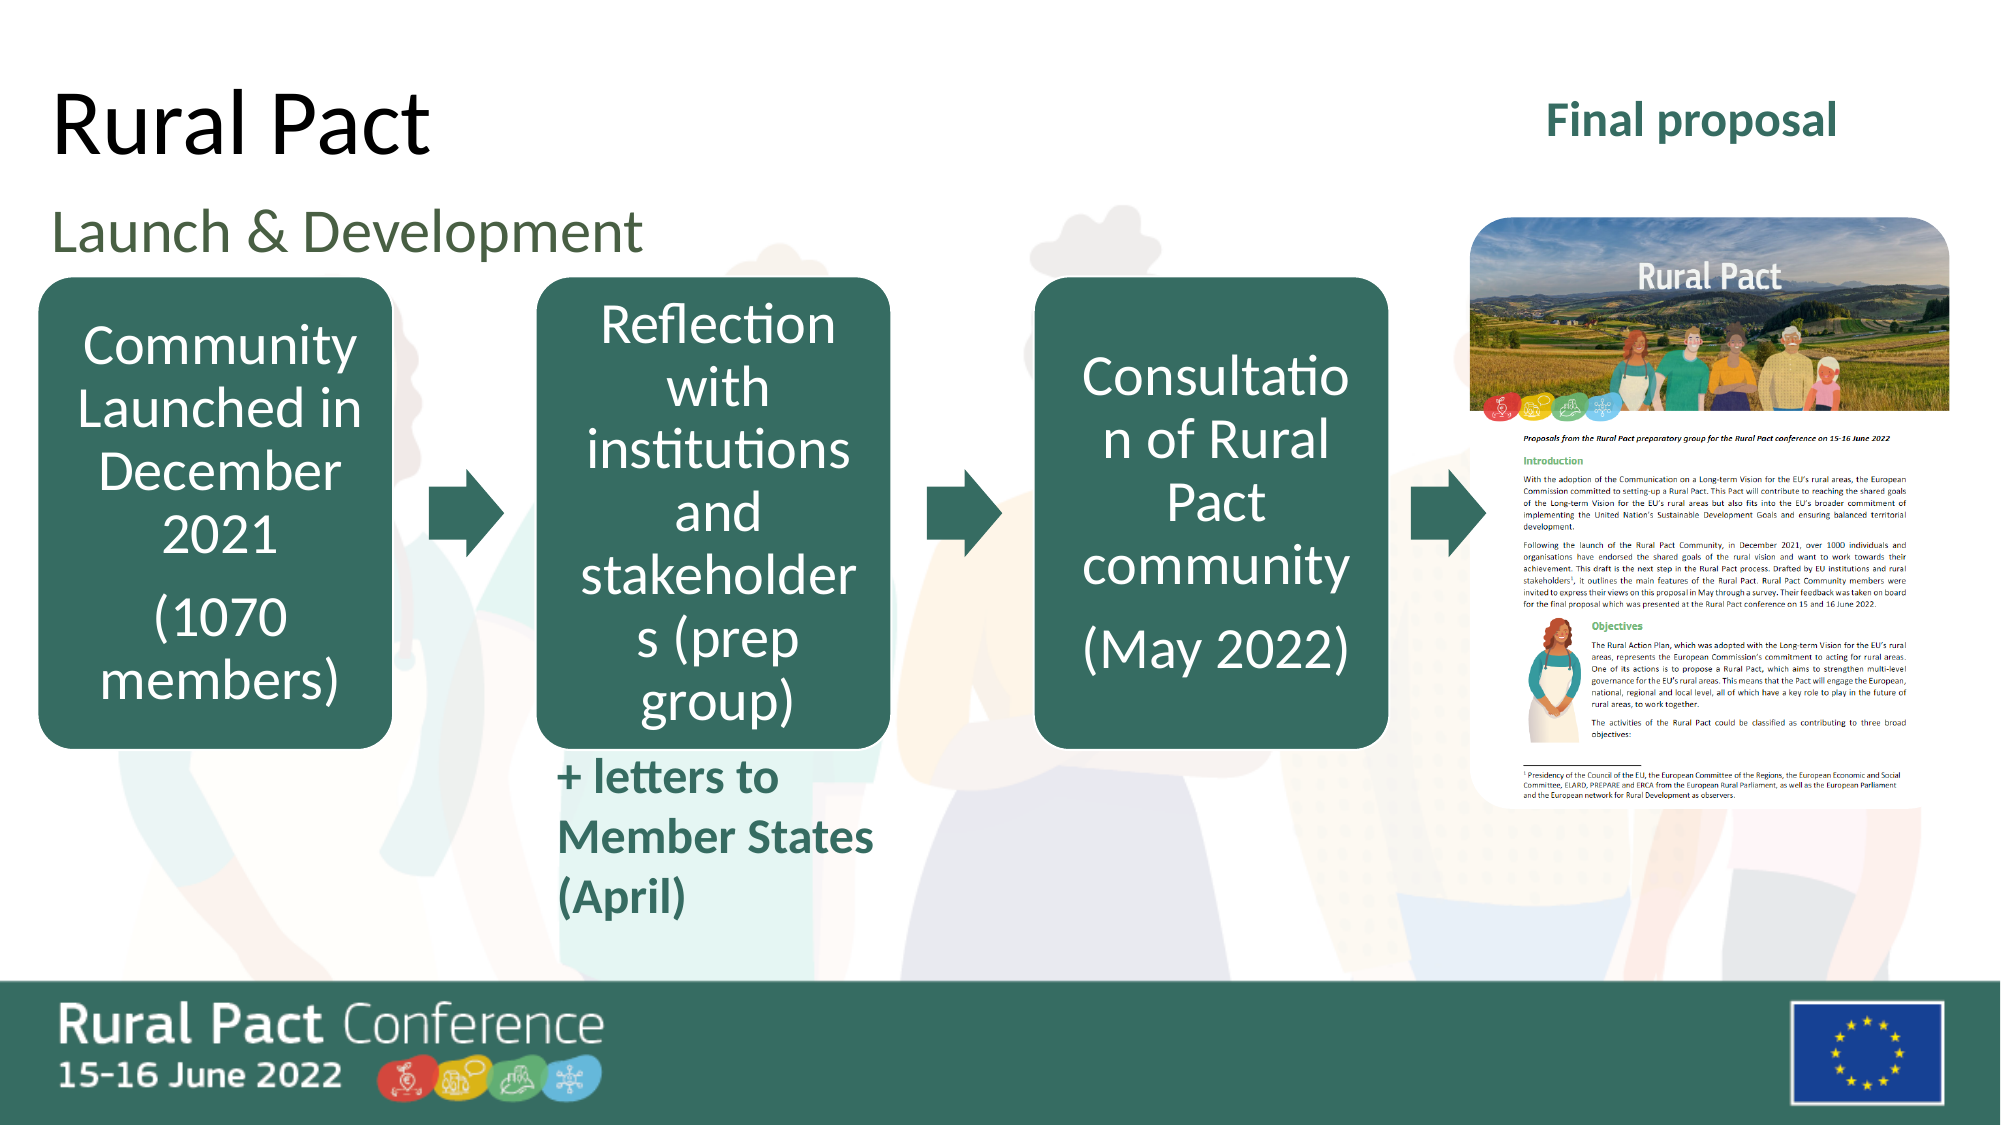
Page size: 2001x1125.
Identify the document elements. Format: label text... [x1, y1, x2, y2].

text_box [36, 257, 1391, 769]
text_box Launch & Development [36, 191, 1631, 367]
text_box Final proposal [1531, 78, 1888, 154]
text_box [1410, 468, 1487, 558]
title Rural Pact [36, 0, 1348, 183]
picture [0, 0, 2001, 1125]
text_box + letters to Member States (April) [542, 769, 899, 932]
